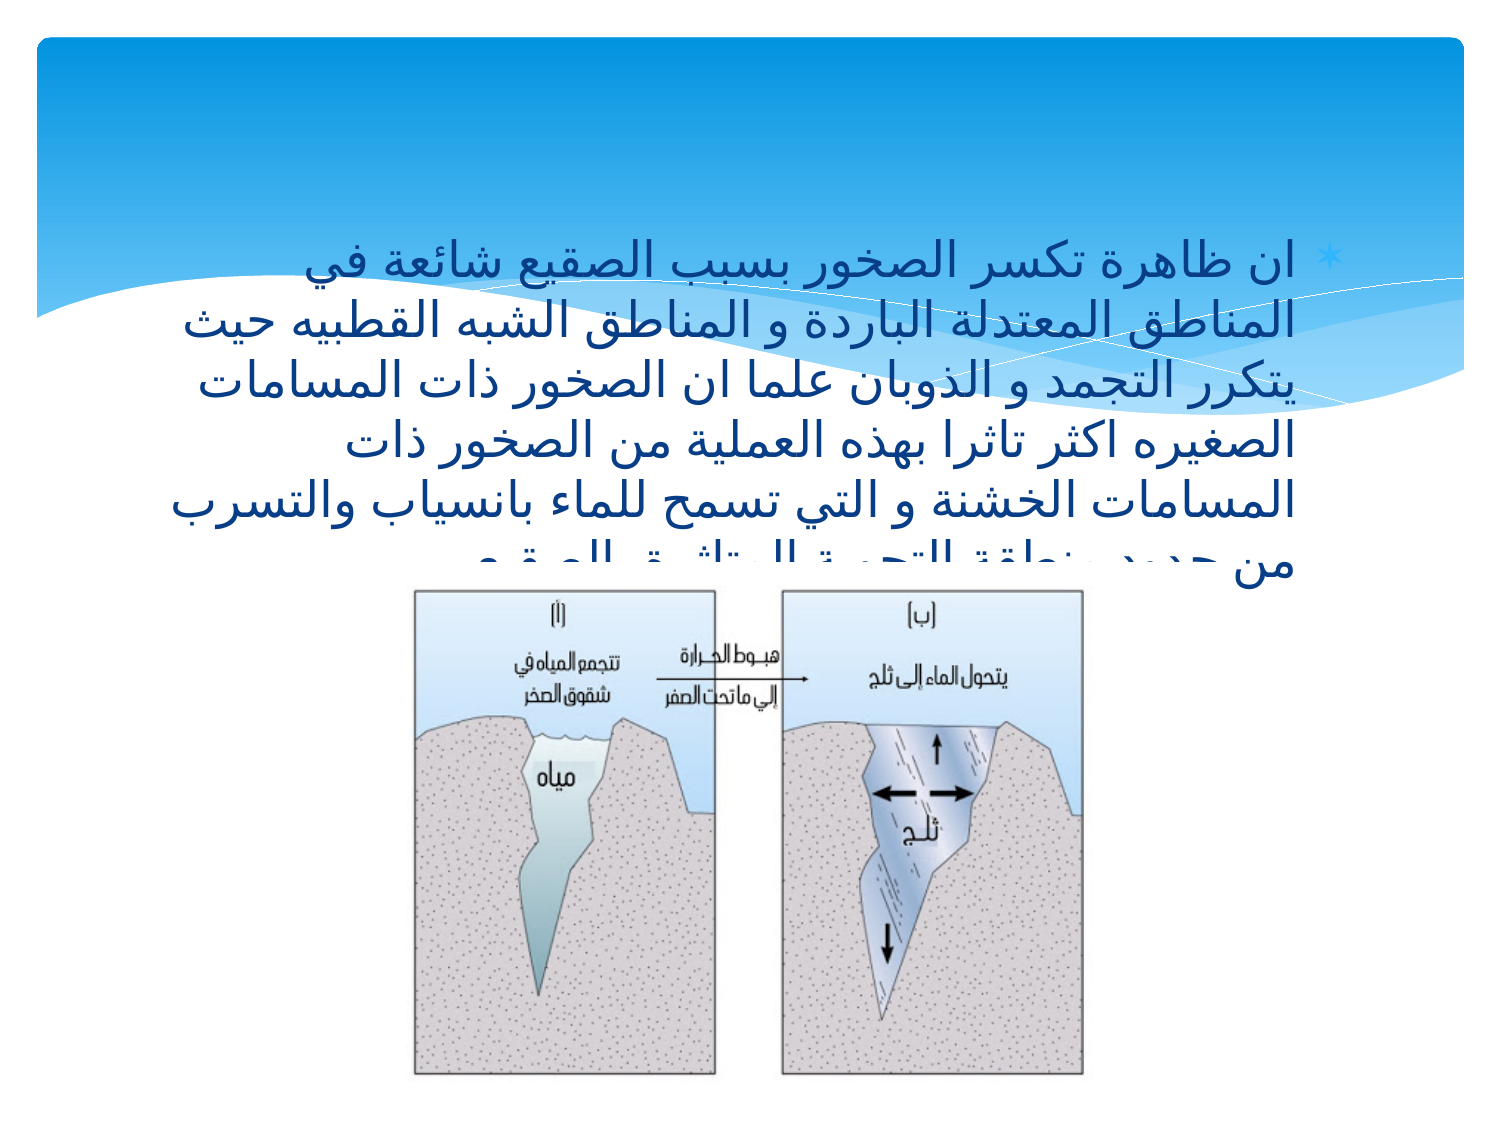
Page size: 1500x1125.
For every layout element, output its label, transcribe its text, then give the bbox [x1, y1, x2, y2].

list ان ظاهرة تكسر الصخور بسبب الصقيع شائعة في المناطق المعتدلة الباردة و المناطق الشبه القطبيه حيث يتكرر التجمد و الذوبان علما ان الصخور ذات المسامات الصغيره اكثر تاثرا بهذه العملية من الصخور ذات المسامات الخشنة و التي تسمح للماء بانسياب والتسرب من حدود منطقة التجوية المتاثرة بالصقيع [143, 219, 1359, 1005]
picture [277, 562, 1223, 1095]
